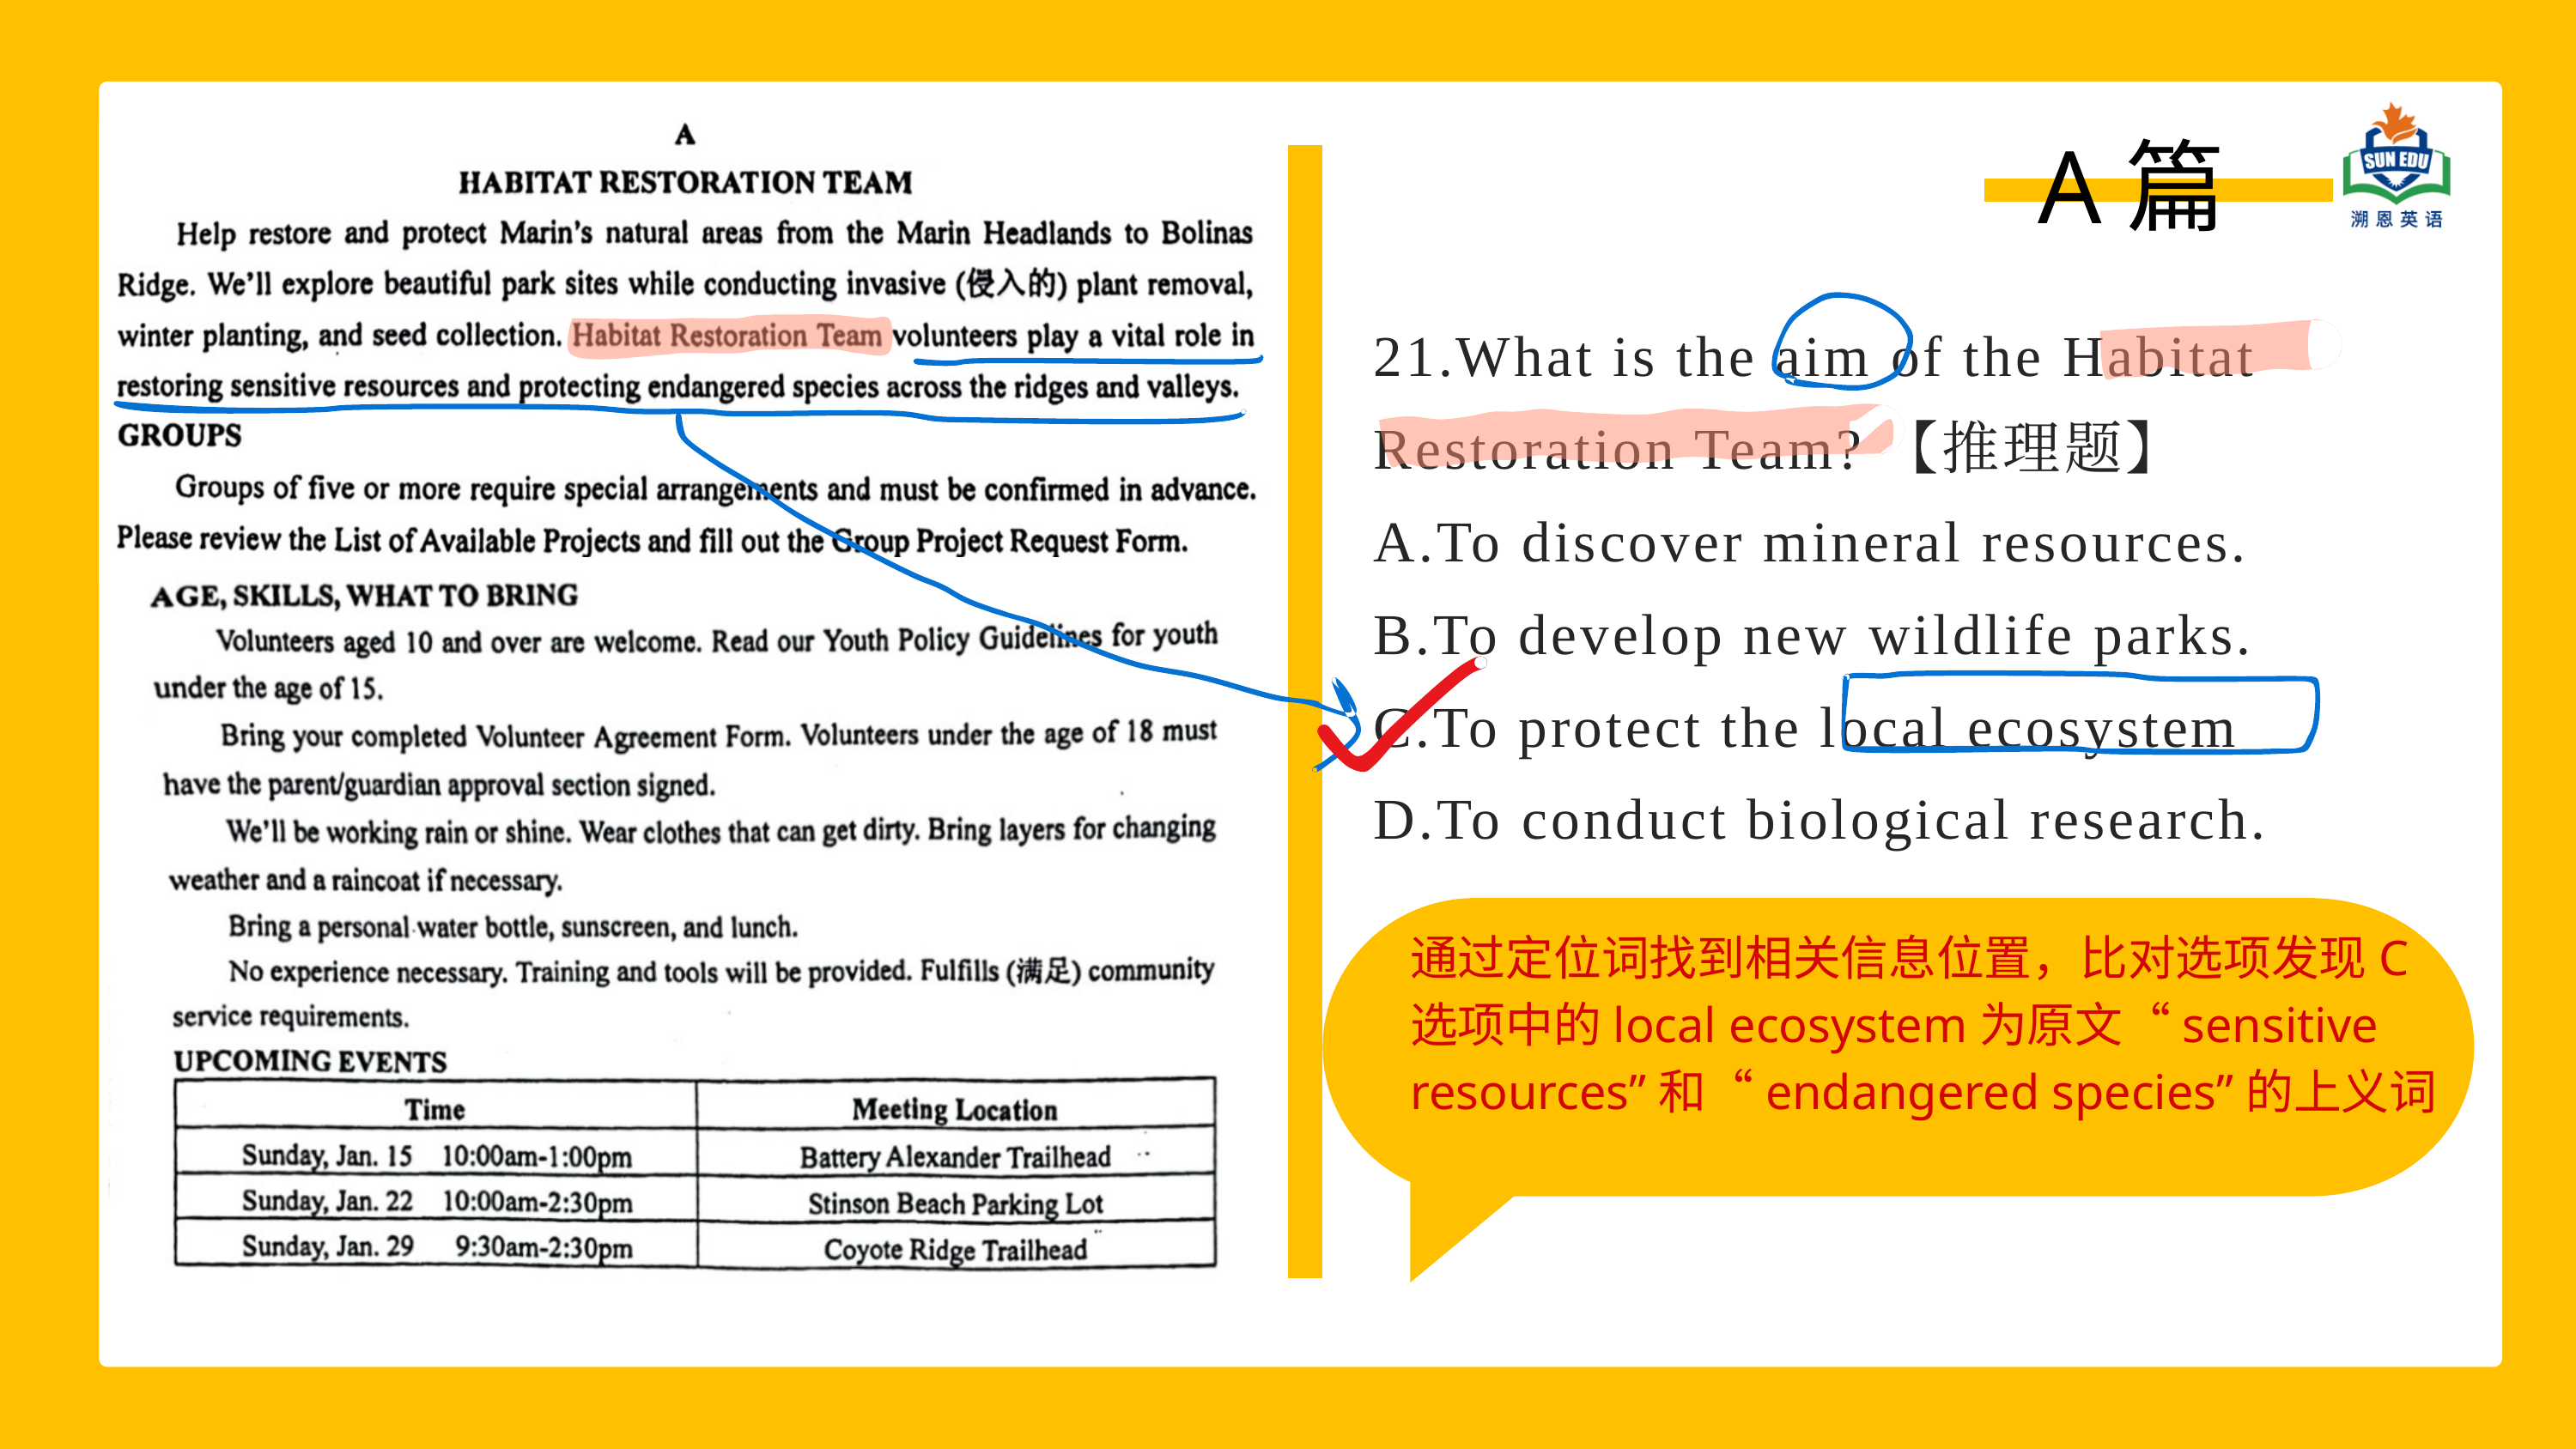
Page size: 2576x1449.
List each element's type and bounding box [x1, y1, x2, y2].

text_box [1287, 144, 1323, 406]
text_box [1766, 287, 1919, 396]
text_box [1984, 178, 2329, 202]
text_box [1373, 397, 1911, 473]
text_box [1311, 650, 1493, 778]
text_box [908, 349, 1270, 372]
text_box [107, 395, 1252, 428]
text_box [1836, 665, 2324, 761]
text_box [2094, 314, 2348, 385]
text_box [670, 407, 1367, 779]
text_box [1287, 786, 1323, 1279]
text_box [564, 308, 895, 361]
text_box [99, 81, 2503, 1367]
picture [2333, 98, 2463, 235]
text_box [1322, 897, 2475, 1283]
